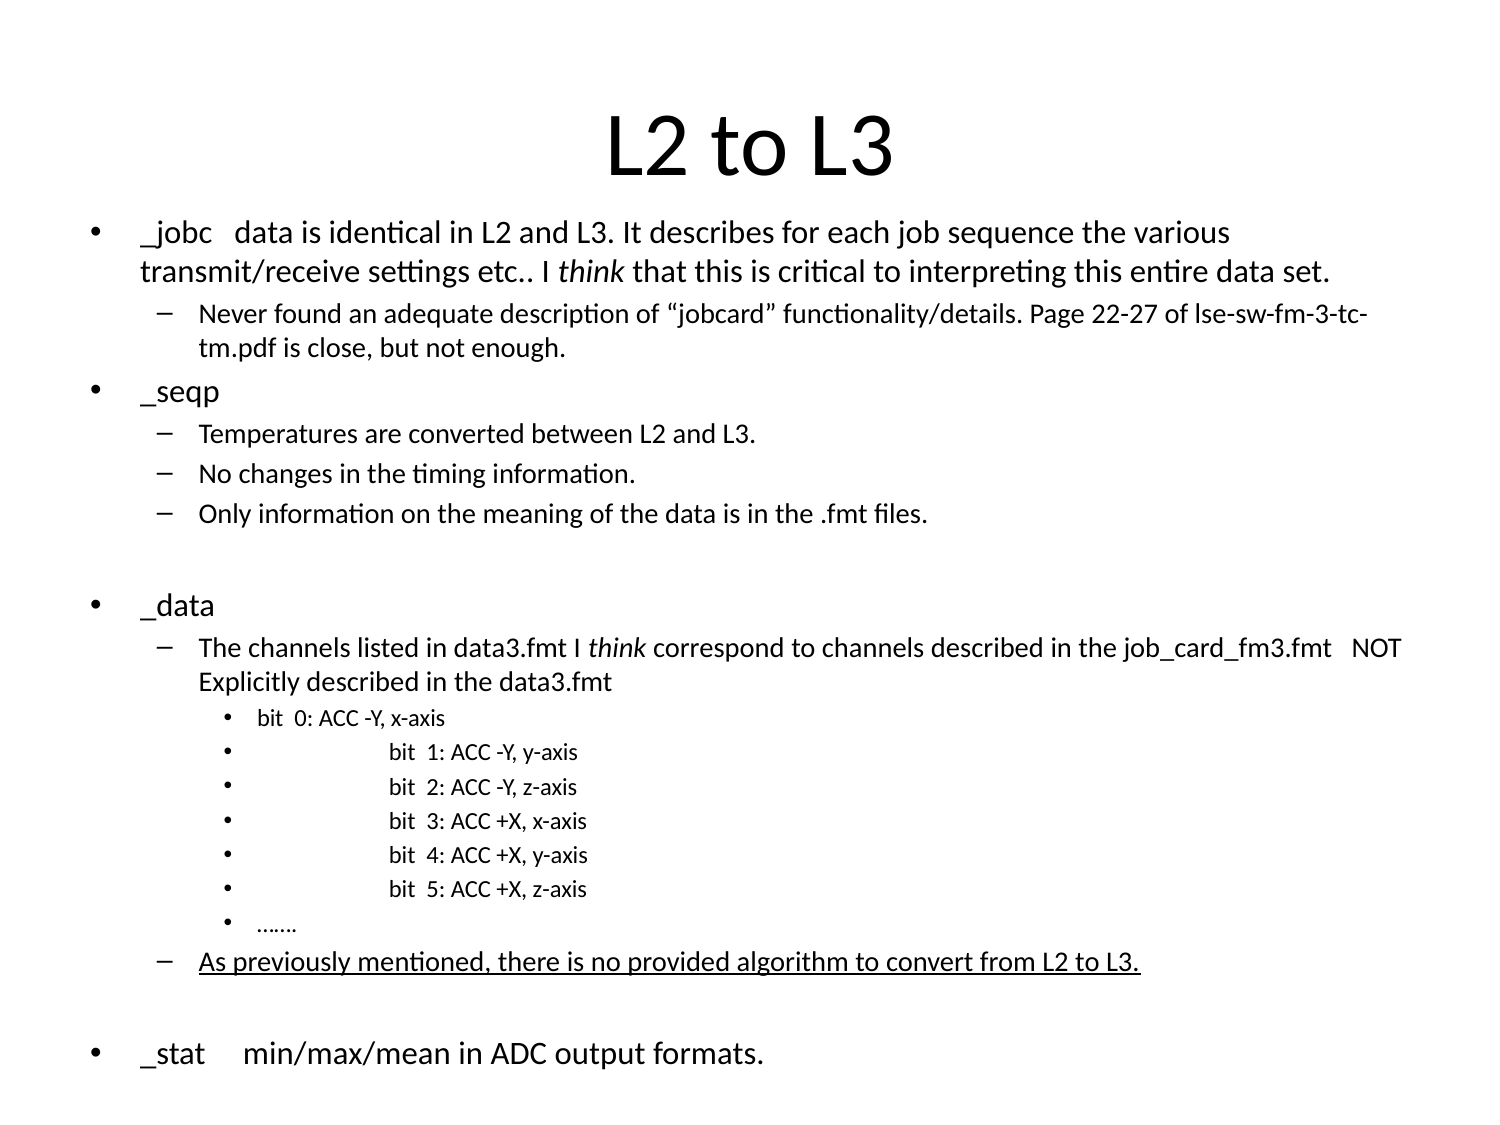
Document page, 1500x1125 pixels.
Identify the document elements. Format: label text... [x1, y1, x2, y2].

list _jobc data is identical in L2 and L3. It describes for each job sequence the various transmit/receive settings etc.. I think that this is critical to interpreting this entire data set. Never found an adequate description of “jobcard” functionality/details. Page 22-27 of lse-sw-fm-3-tc-tm.pdf is close, but not enough. _seqp Temperatures are converted between L2 and L3. No changes in the timing information. Only information on the meaning of the data is in the .fmt files. _data The channels listed in data3.fmt I think correspond to channels described in the job_card_fm3.fmt NOT Explicitly described in the data3.fmt bit 0: ACC -Y, x-axis bit 1: ACC -Y, y-axis bit 2: ACC -Y, z-axis bit 3: ACC +X, x-axis bit 4: ACC +X, y-axis bit 5: ACC +X, z-axis ……. As previously mentioned, there is no provided algorithm to convert from L2 to L3. _stat min/max/mean in ADC output formats. [75, 203, 1425, 1089]
title L2 to L3 [75, 45, 1425, 203]
